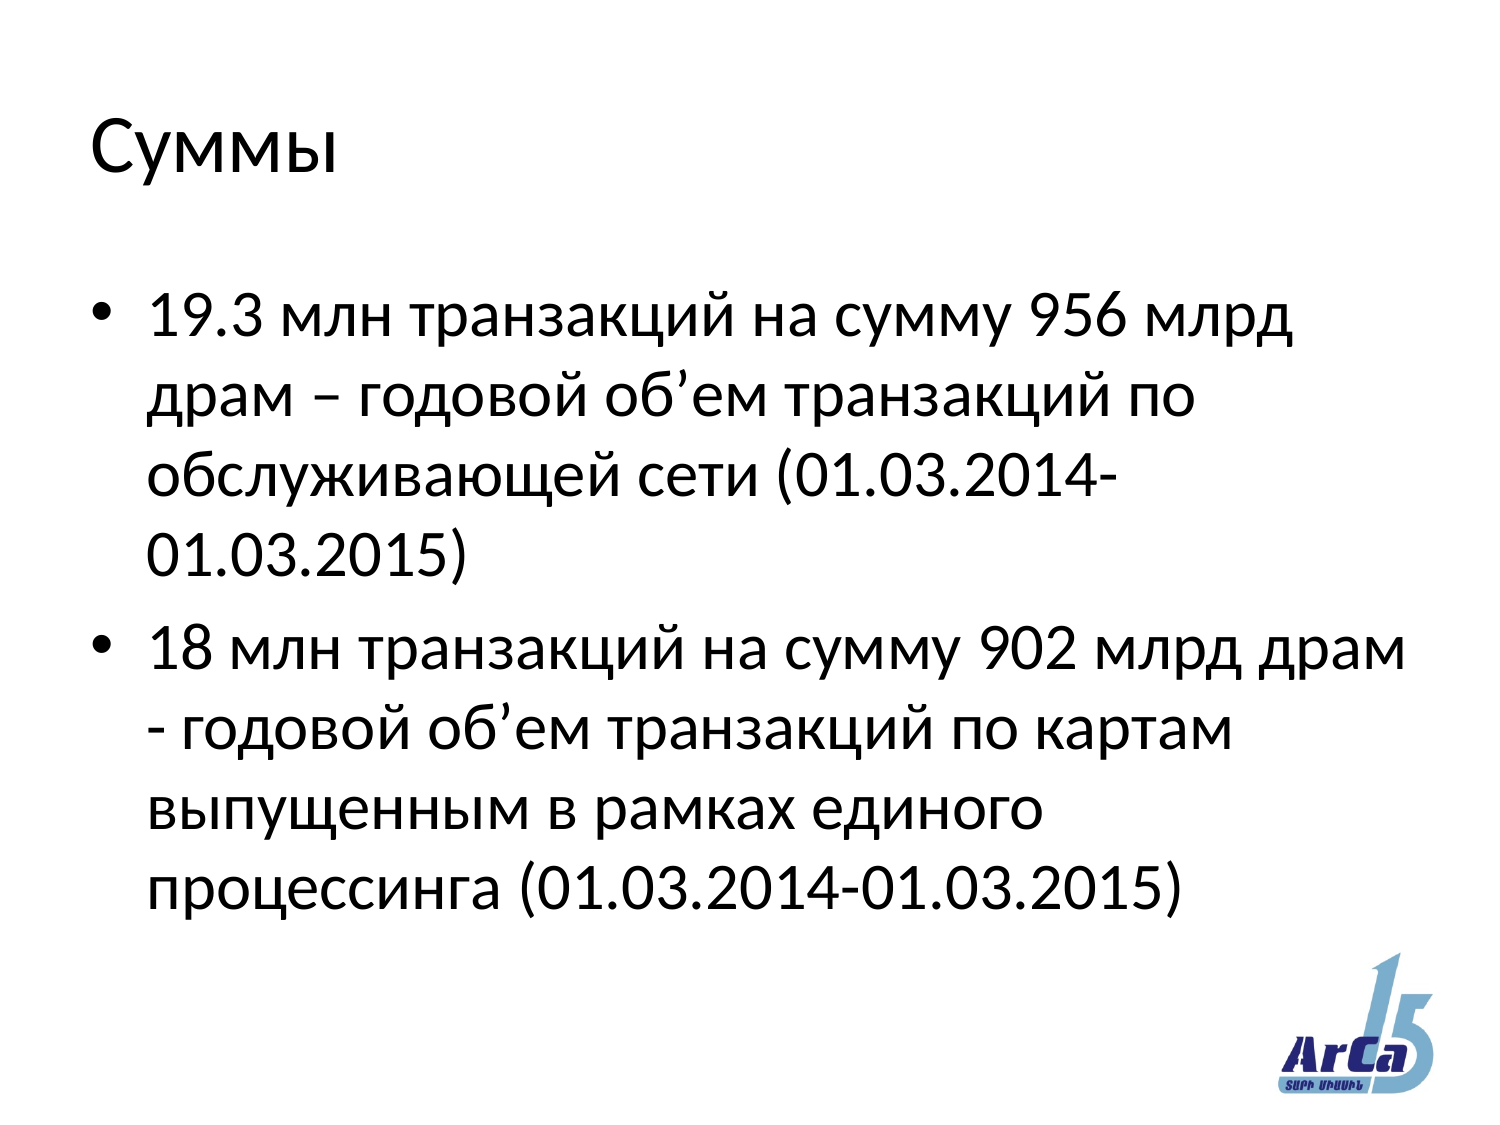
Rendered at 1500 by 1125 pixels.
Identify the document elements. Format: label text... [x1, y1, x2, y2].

list 19.3 млн транзакций на сумму 956 млрд драм – годовой об’ем транзакций по обслуживающей сети (01.03.2014-01.03.2015) 18 млн транзакций на сумму 902 млрд драм - годовой об’ем транзакций по картам выпущенным в рамках единого процессинга (01.03.2014-01.03.2015) [75, 262, 1425, 1005]
picture [1275, 950, 1437, 1097]
title Суммы [75, 45, 1425, 233]
